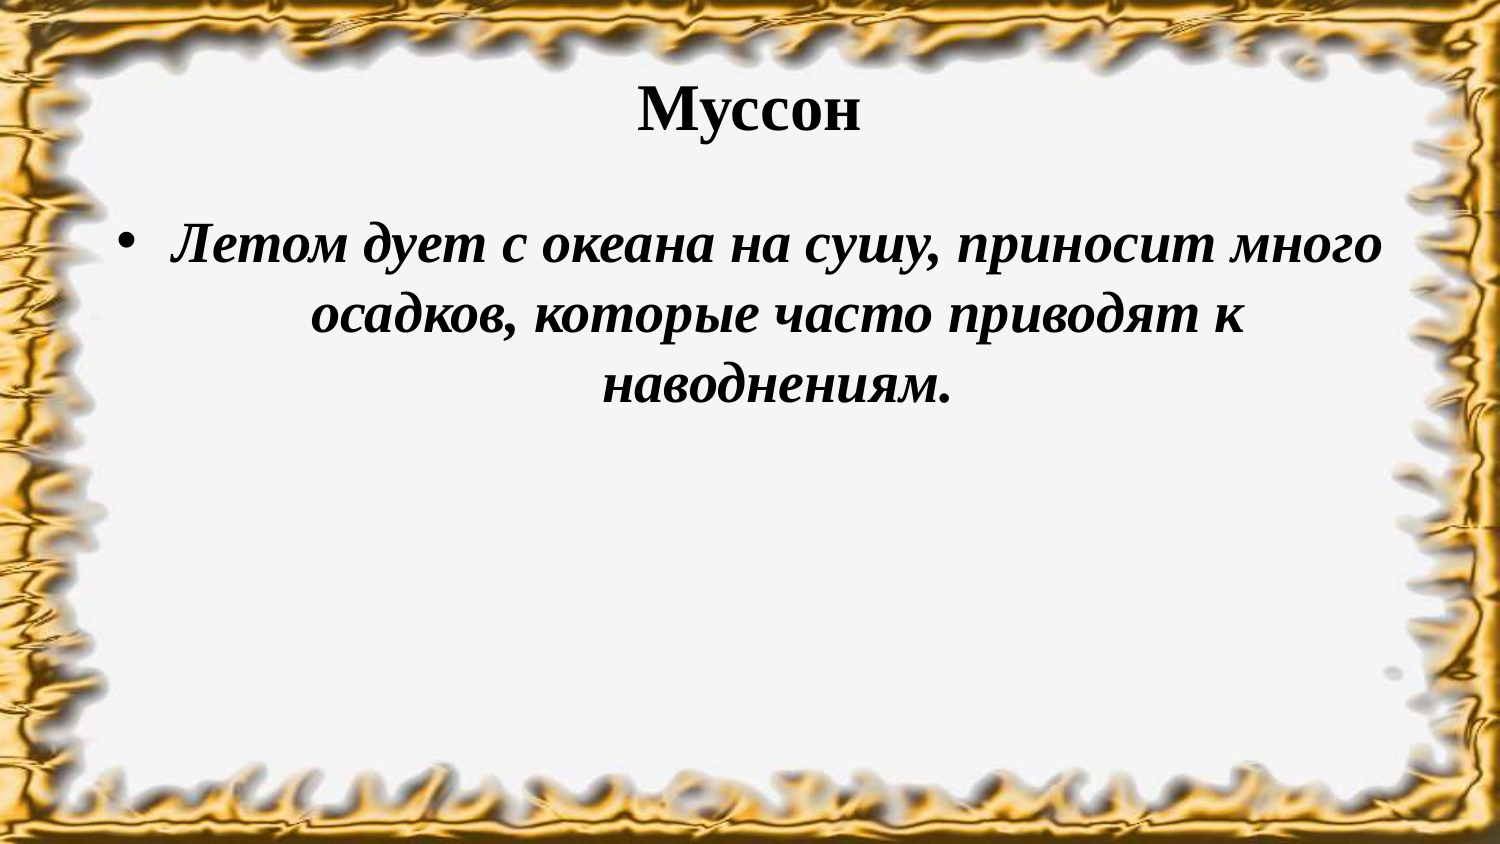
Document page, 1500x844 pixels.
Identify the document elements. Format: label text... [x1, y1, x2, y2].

picture [0, 0, 1500, 844]
title Муссон [75, 33, 1425, 175]
list Летом дует с океана на сушу, приносит много осадков, которые часто приводят к наводнениям. [75, 196, 1425, 754]
